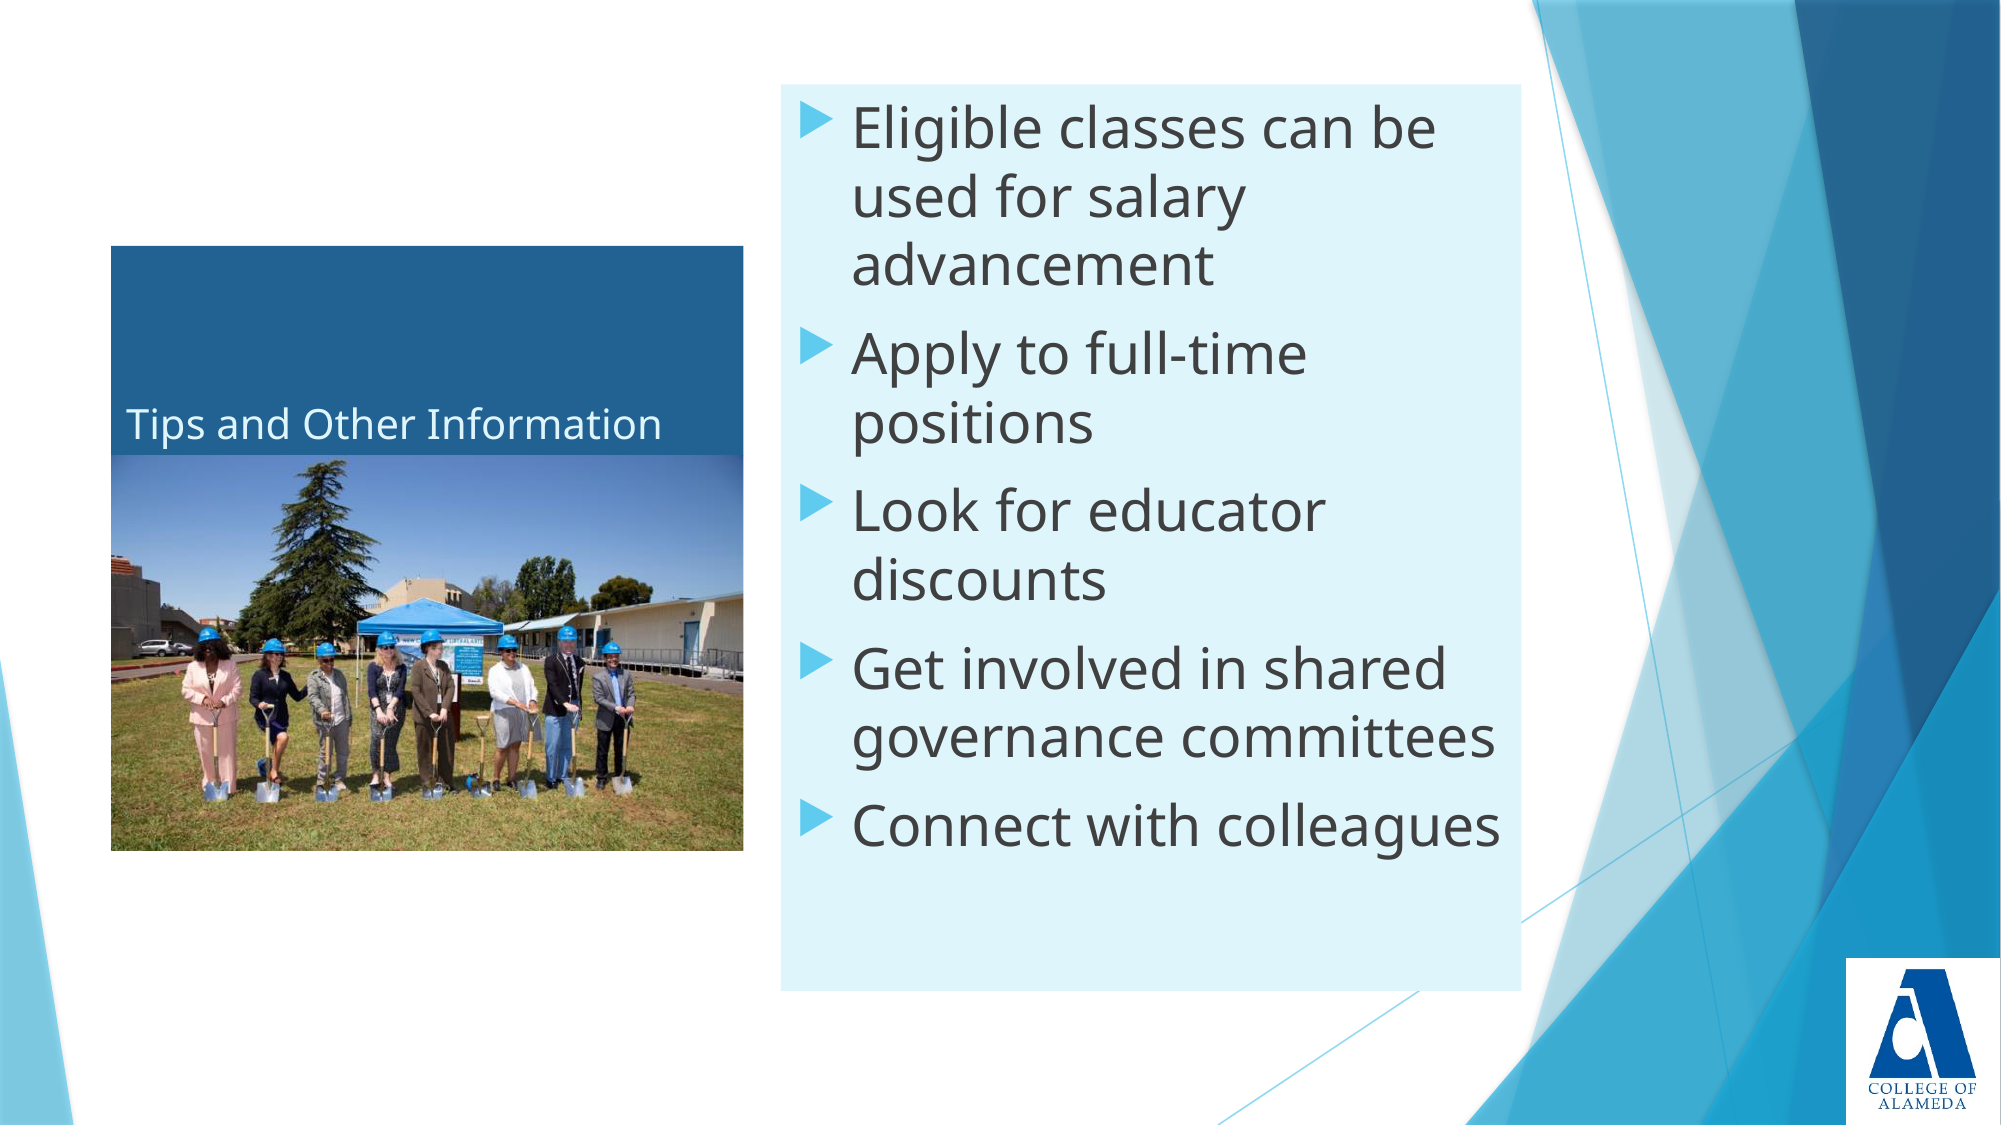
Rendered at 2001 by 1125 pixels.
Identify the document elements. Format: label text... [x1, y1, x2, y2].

list Eligible classes can be used for salary advancement Apply to full-time positions Look for educator discounts Get involved in shared governance committees Connect with colleagues [780, 84, 1522, 991]
picture [1845, 957, 2000, 1125]
picture [110, 454, 744, 852]
title Tips and Other Information [111, 245, 744, 454]
